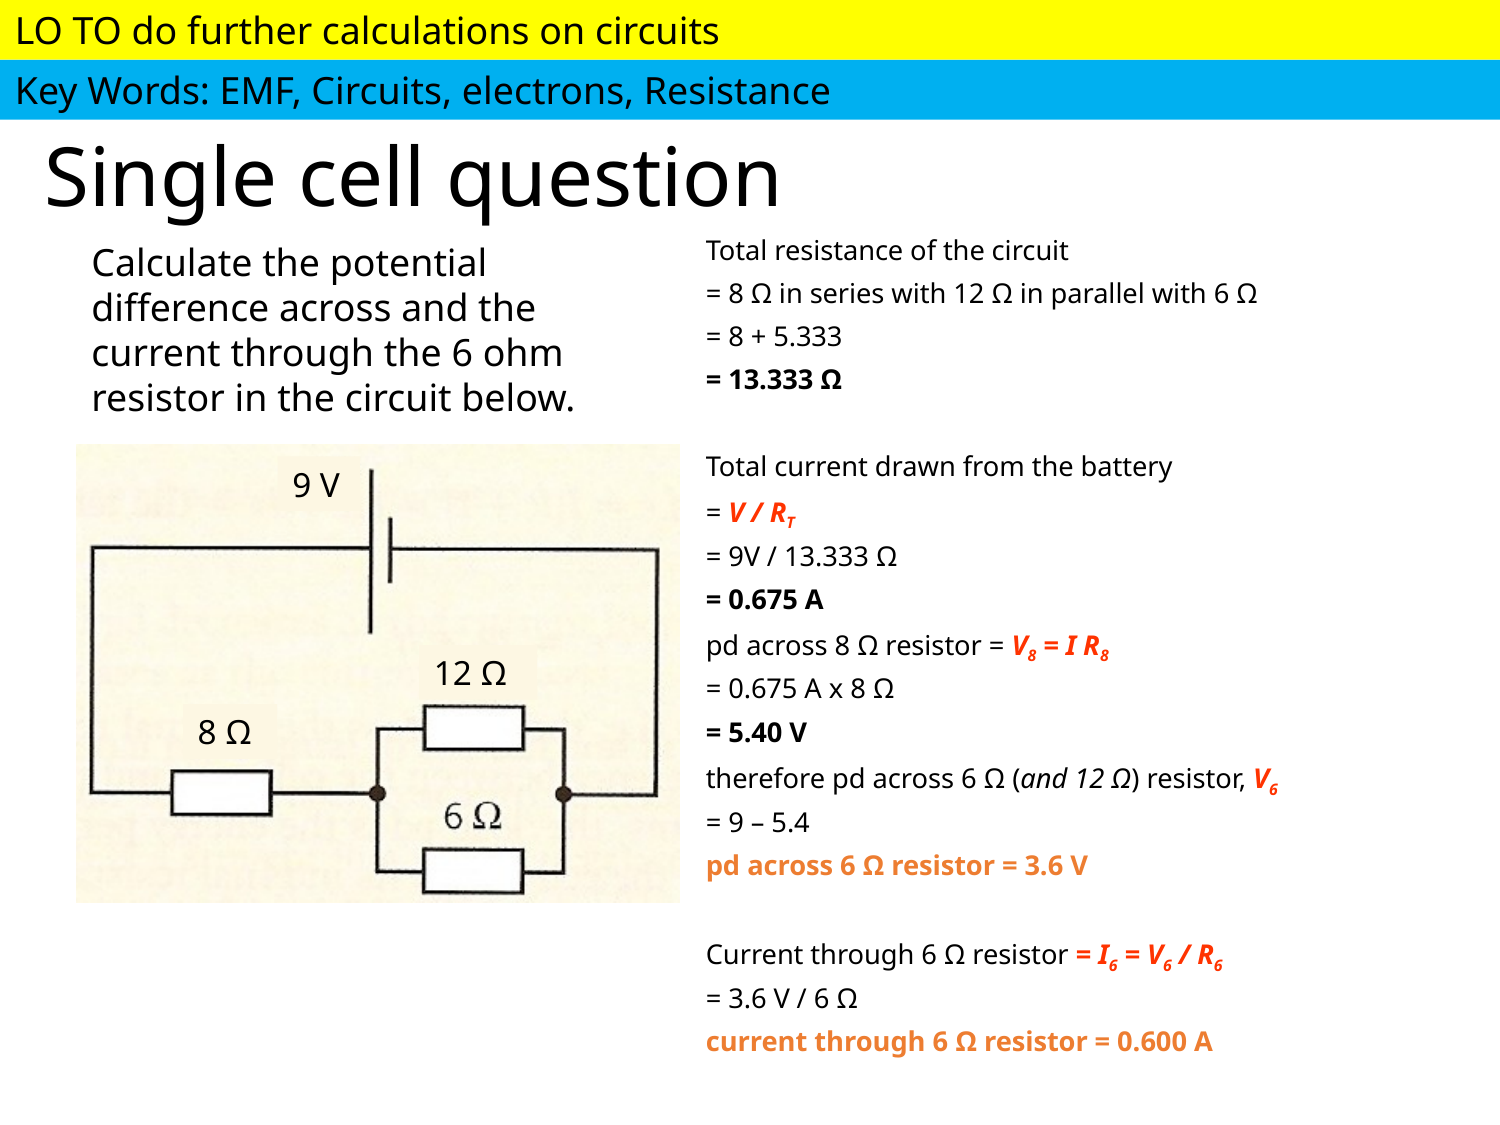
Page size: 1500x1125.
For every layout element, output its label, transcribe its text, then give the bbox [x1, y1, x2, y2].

title Single cell question [29, 127, 1380, 232]
list Total resistance of the circuit = 8 Ω in series with 12 Ω in parallel with 6 Ω = 8 + 5.333 = 13.333 Ω Total current drawn from the battery = V / RT = 9V / 13.333 Ω = 0.675 A pd across 8 Ω resistor = V8 = I R8 = 0.675 A x 8 Ω = 5.40 V therefore pd across 6 Ω (and 12 Ω) resistor, V6 = 9 – 5.4 pd across 6 Ω resistor = 3.6 V Current through 6 Ω resistor = I6 = V6 / R6 = 3.6 V / 6 Ω current through 6 Ω resistor = 0.600 A [690, 231, 1459, 1071]
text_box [76, 231, 680, 903]
